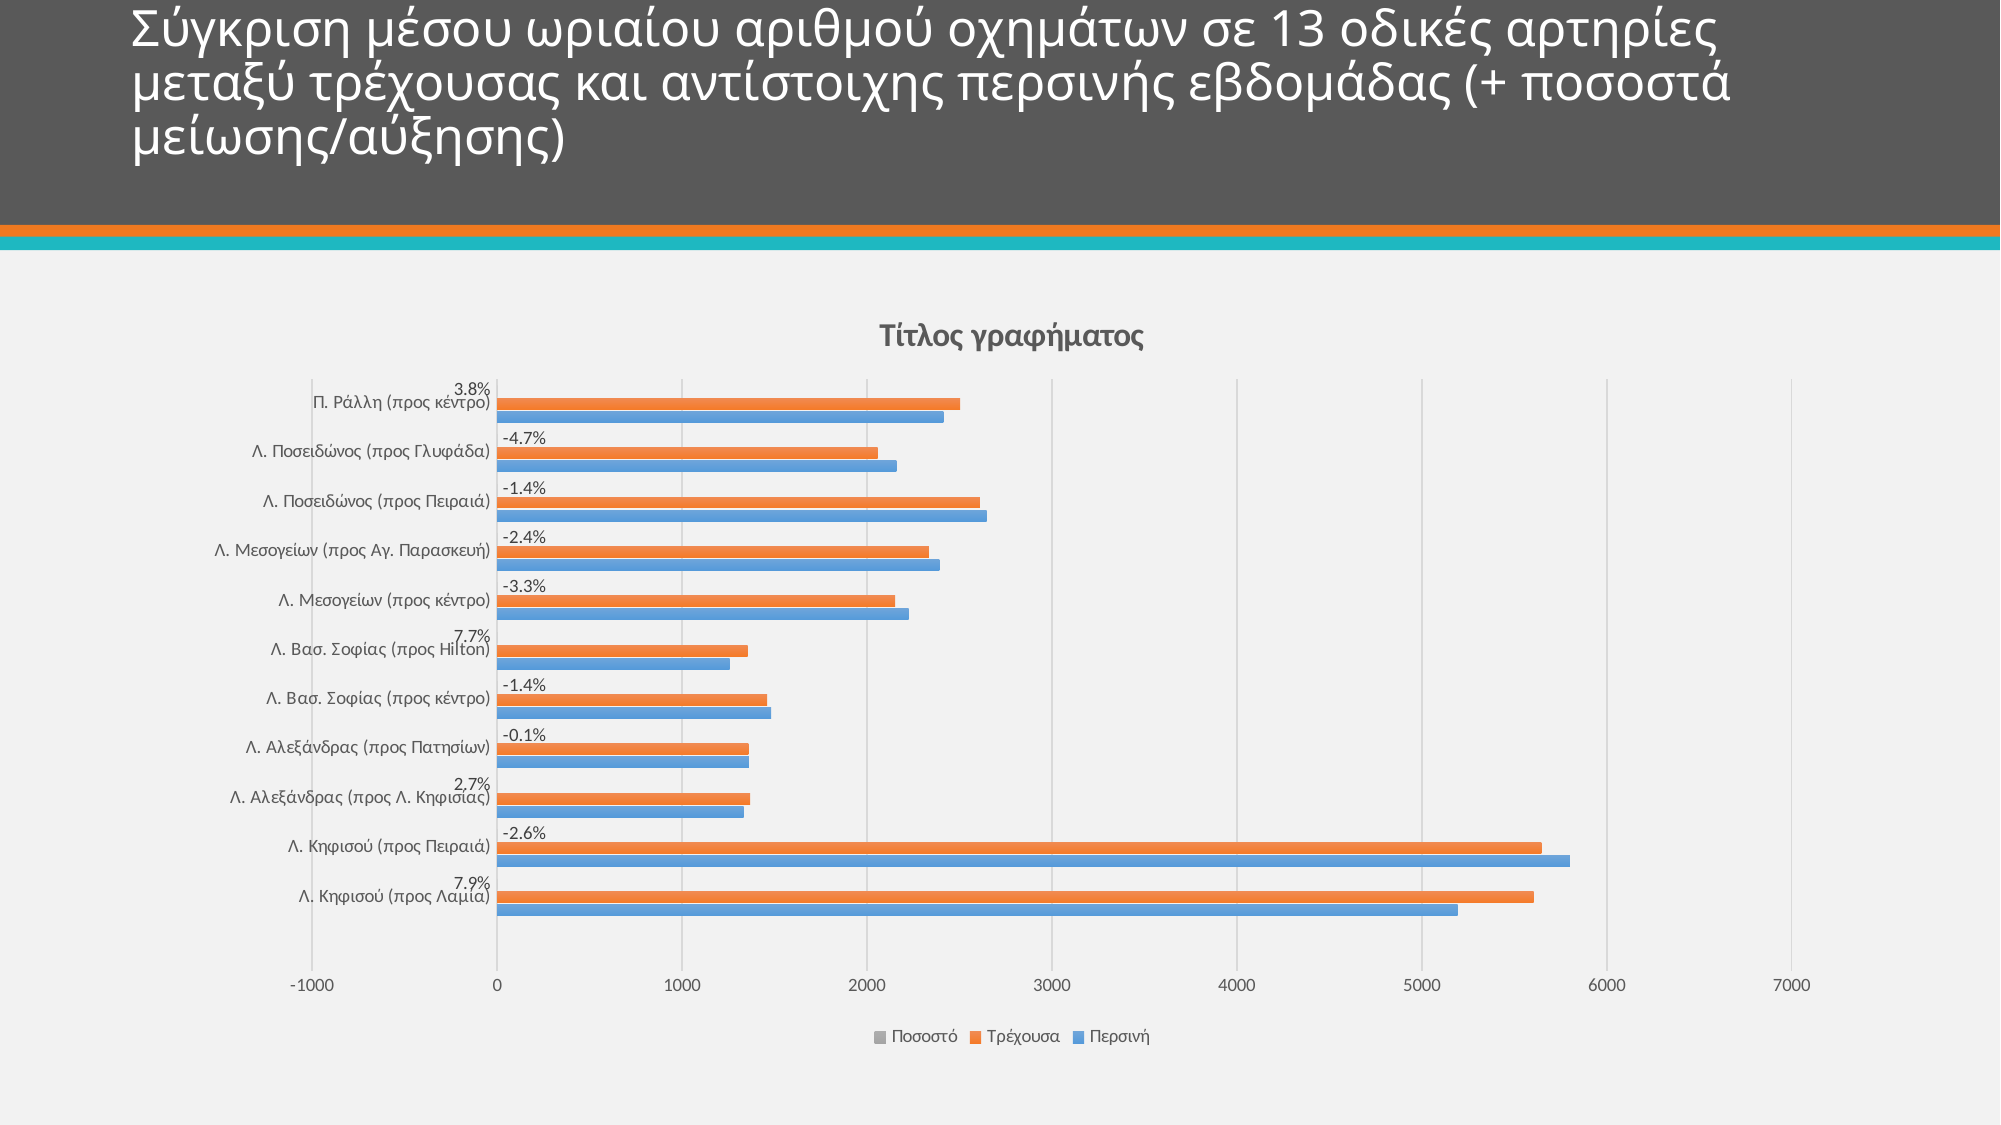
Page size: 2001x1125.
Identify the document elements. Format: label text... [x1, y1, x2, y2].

title Σύγκριση μέσου ωριαίου αριθμού οχημάτων σε 13 οδικές αρτηρίες μεταξύ τρέχουσας και αντίστοιχης περσινής εβδομάδας (+ ποσοστά μείωσης/αύξησης) [116, 41, 1894, 173]
chart [180, 287, 1844, 1054]
